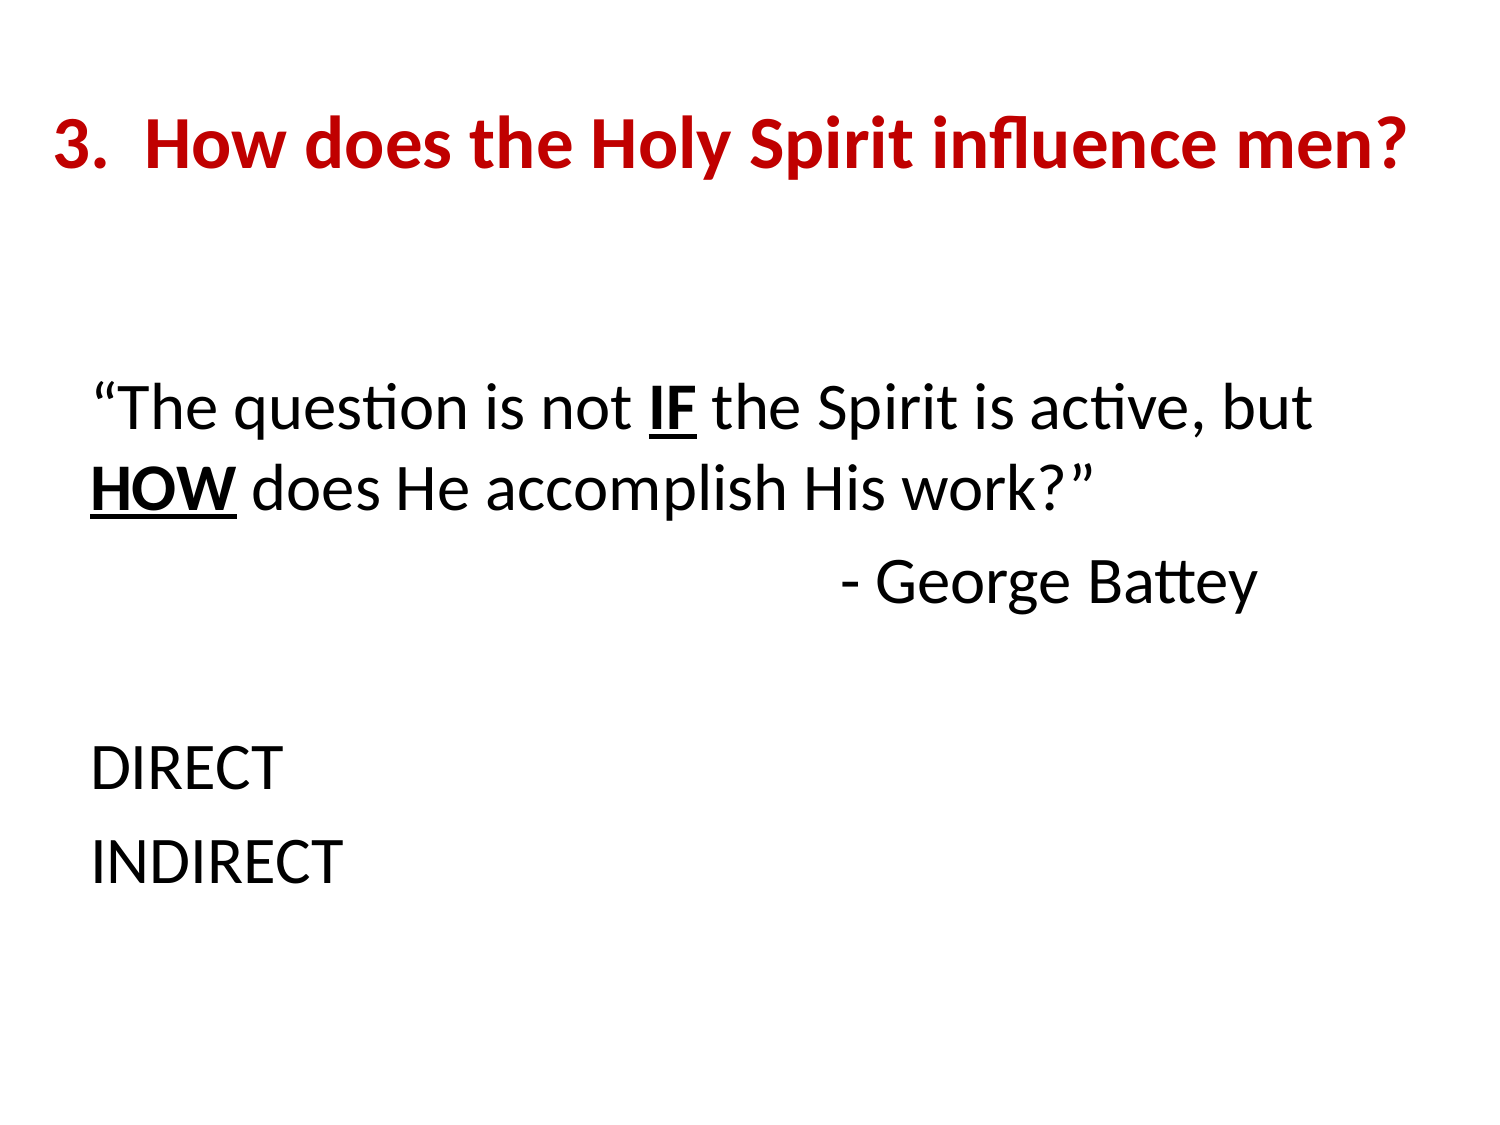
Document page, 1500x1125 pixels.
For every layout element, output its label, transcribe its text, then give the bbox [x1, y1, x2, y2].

title 3. How does the Holy Spirit influence men? [37, 45, 1450, 233]
list “The question is not IF the Spirit is active, but HOW does He accomplish His work?” - George Battey DIRECT INDIRECT [75, 262, 1425, 1005]
